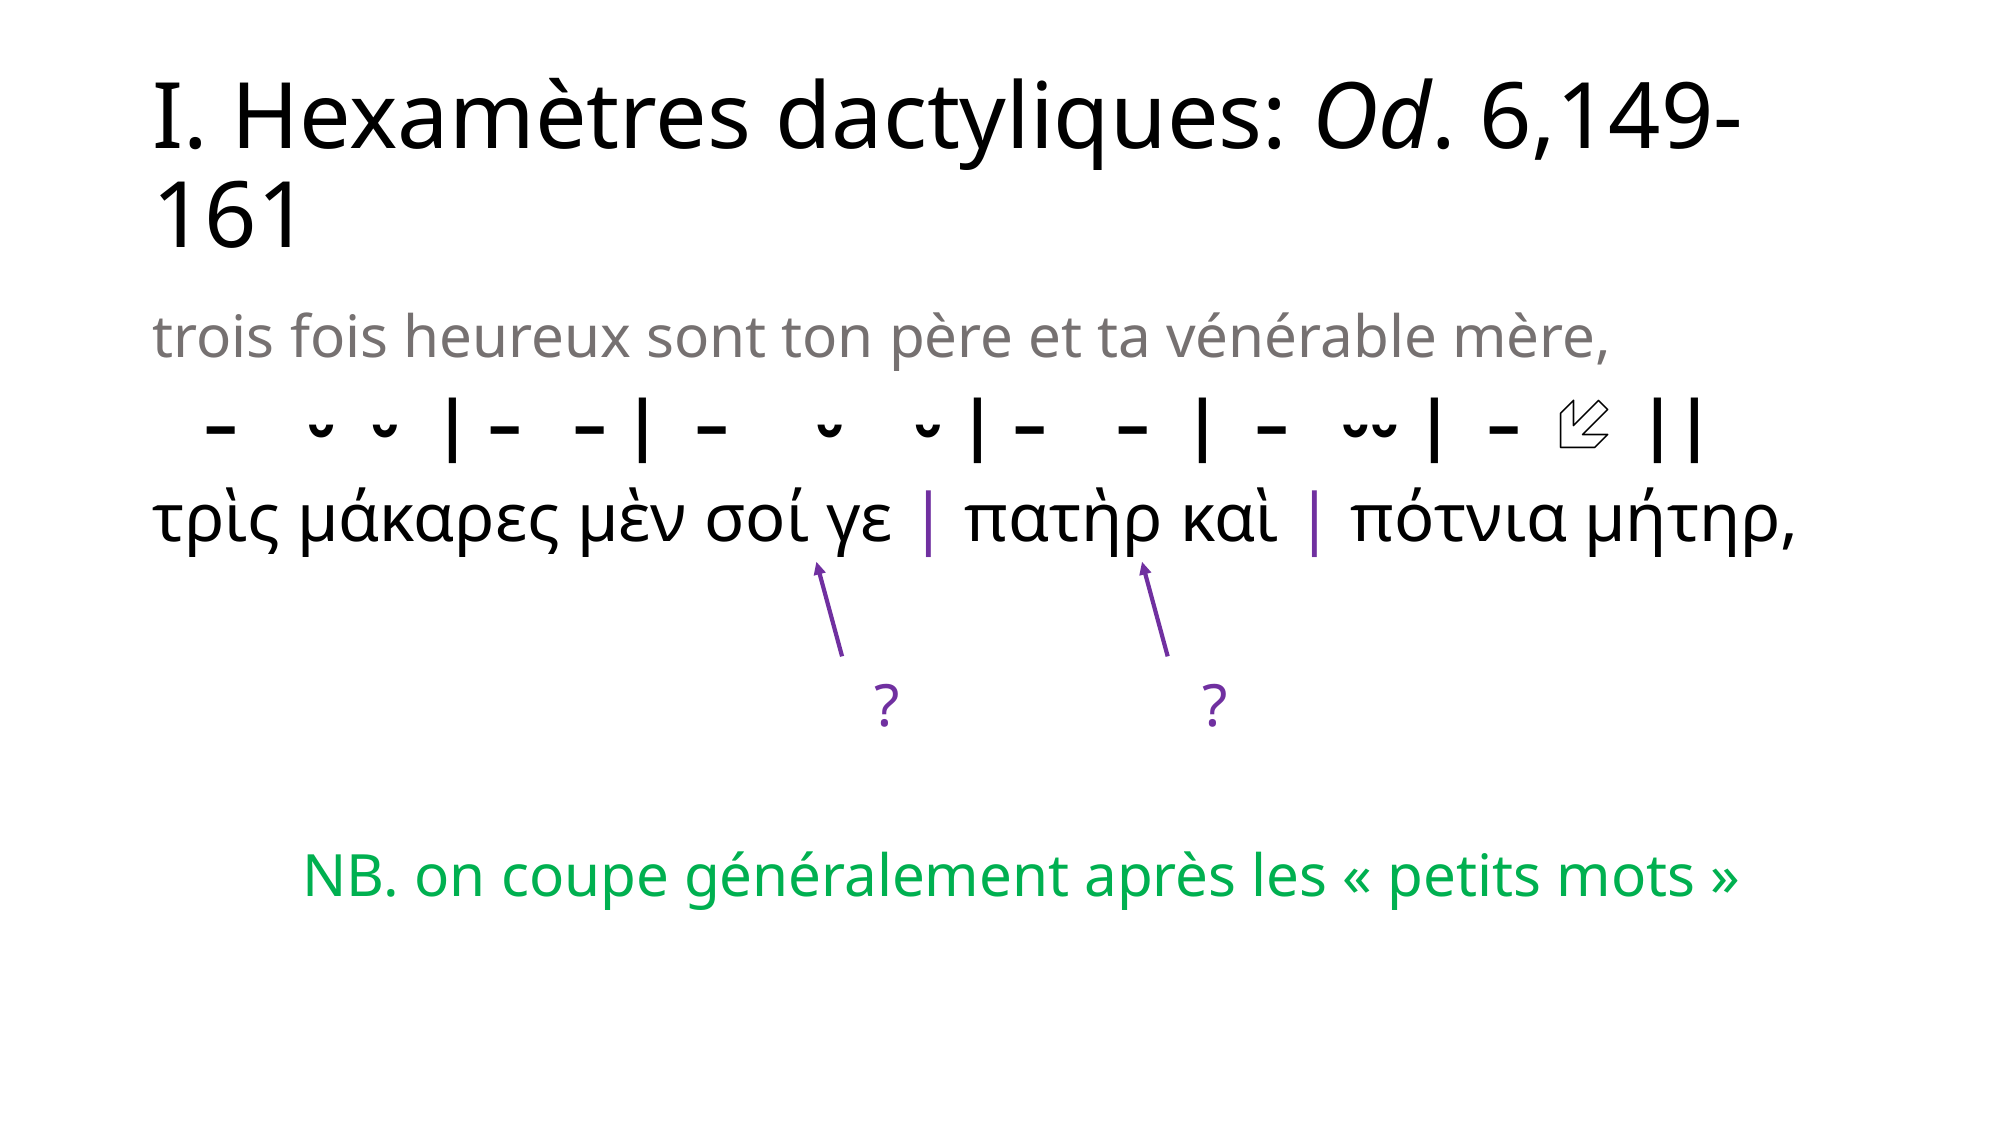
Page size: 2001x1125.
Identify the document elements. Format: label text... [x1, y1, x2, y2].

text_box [1142, 561, 1168, 657]
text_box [816, 561, 843, 657]
list trois fois heureux sont ton père et ta vénérable mère, – ⏑ ⏑ | – – | – ⏑ ⏑ | – – | – ⏑⏑ | –  || τρὶς μάκαρες μὲν σοί γε | πατὴρ καὶ | πότνια μήτηρ, ? ? NB. on coupe généralement après les « petits mots » [137, 299, 1863, 1014]
title I. Hexamètres dactyliques: Od. 6,149-161 [137, 59, 1863, 278]
